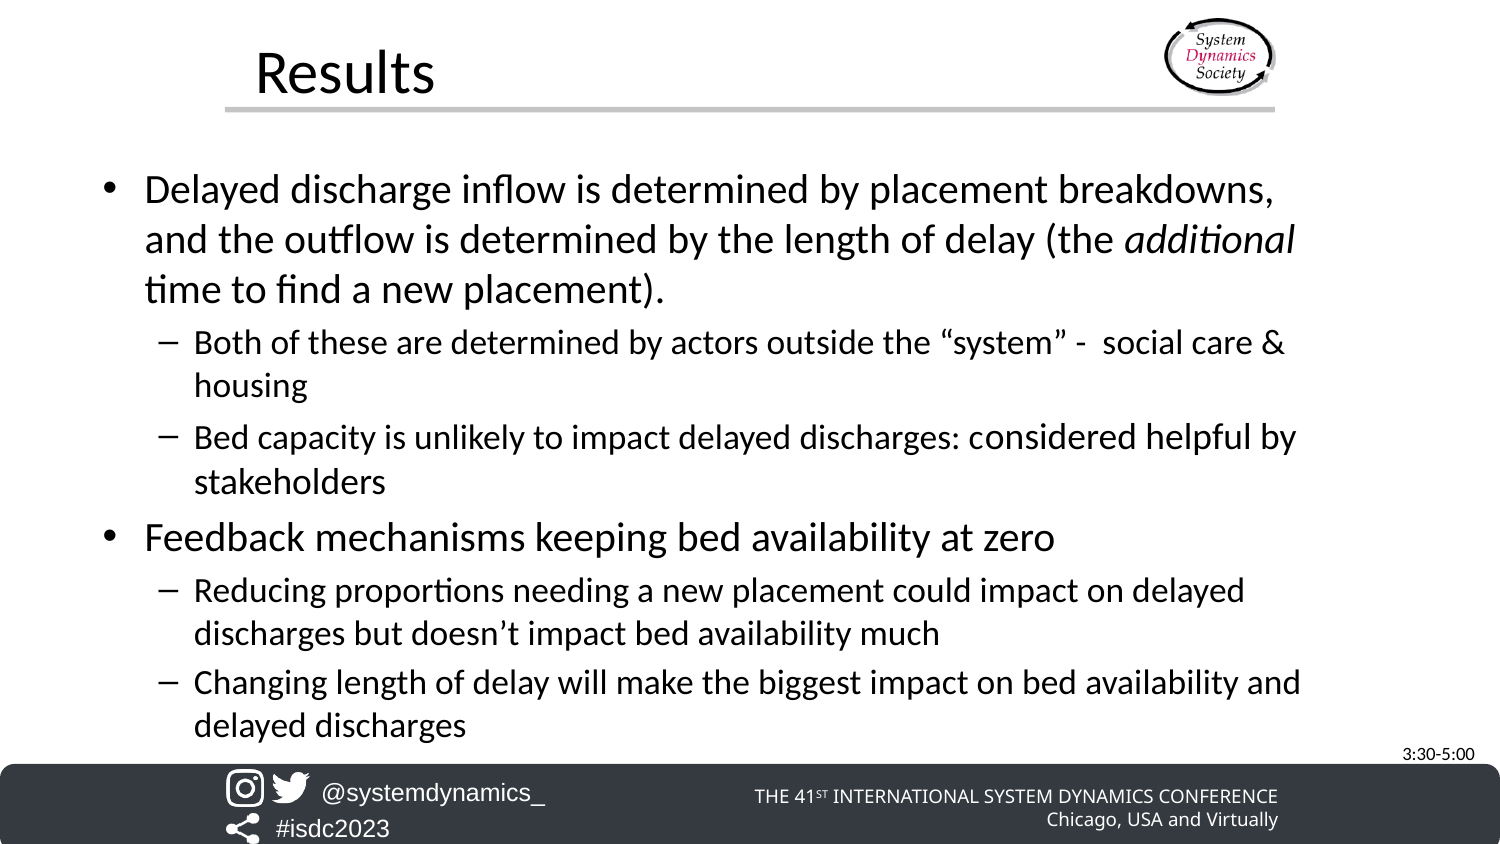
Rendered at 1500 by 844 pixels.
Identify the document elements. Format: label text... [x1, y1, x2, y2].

list Delayed discharge inflow is determined by placement breakdowns, and the outflow is determined by the length of delay (the additional time to find a new placement). Both of these are determined by actors outside the “system” - social care & housing Bed capacity is unlikely to impact delayed discharges: considered helpful by stakeholders Feedback mechanisms keeping bed availability at zero Reducing proportions needing a new placement could impact on delayed discharges but doesn’t impact bed availability much Changing length of delay will make the biggest impact on bed availability and delayed discharges [87, 154, 1363, 762]
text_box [1164, 18, 1276, 96]
text_box Results [243, 25, 1165, 105]
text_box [0, 763, 1500, 844]
text_box [223, 105, 1277, 115]
text_box 3:30-5:00 [1387, 733, 1499, 763]
